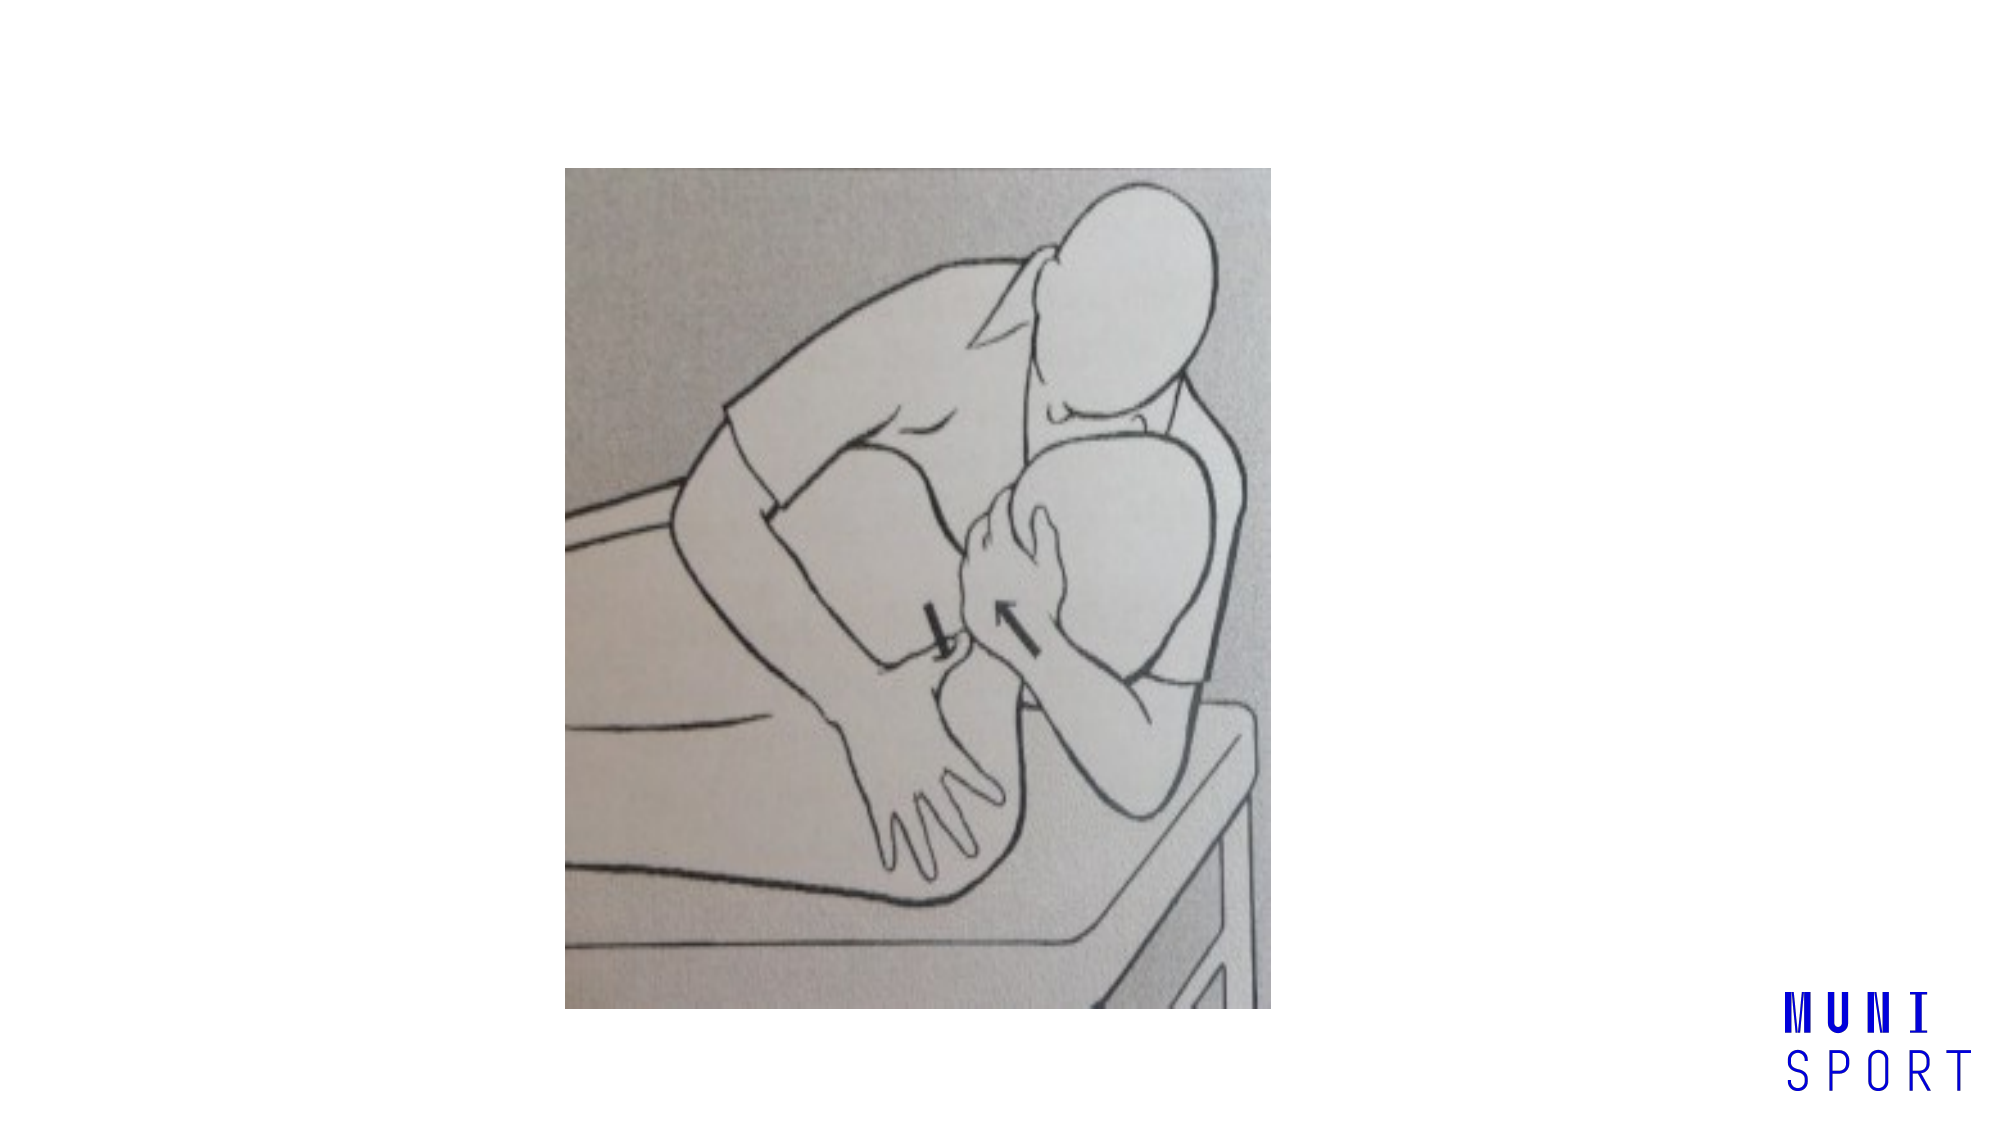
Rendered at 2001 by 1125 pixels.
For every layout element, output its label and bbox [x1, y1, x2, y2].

picture [1785, 992, 1971, 1091]
picture [565, 168, 1271, 1010]
